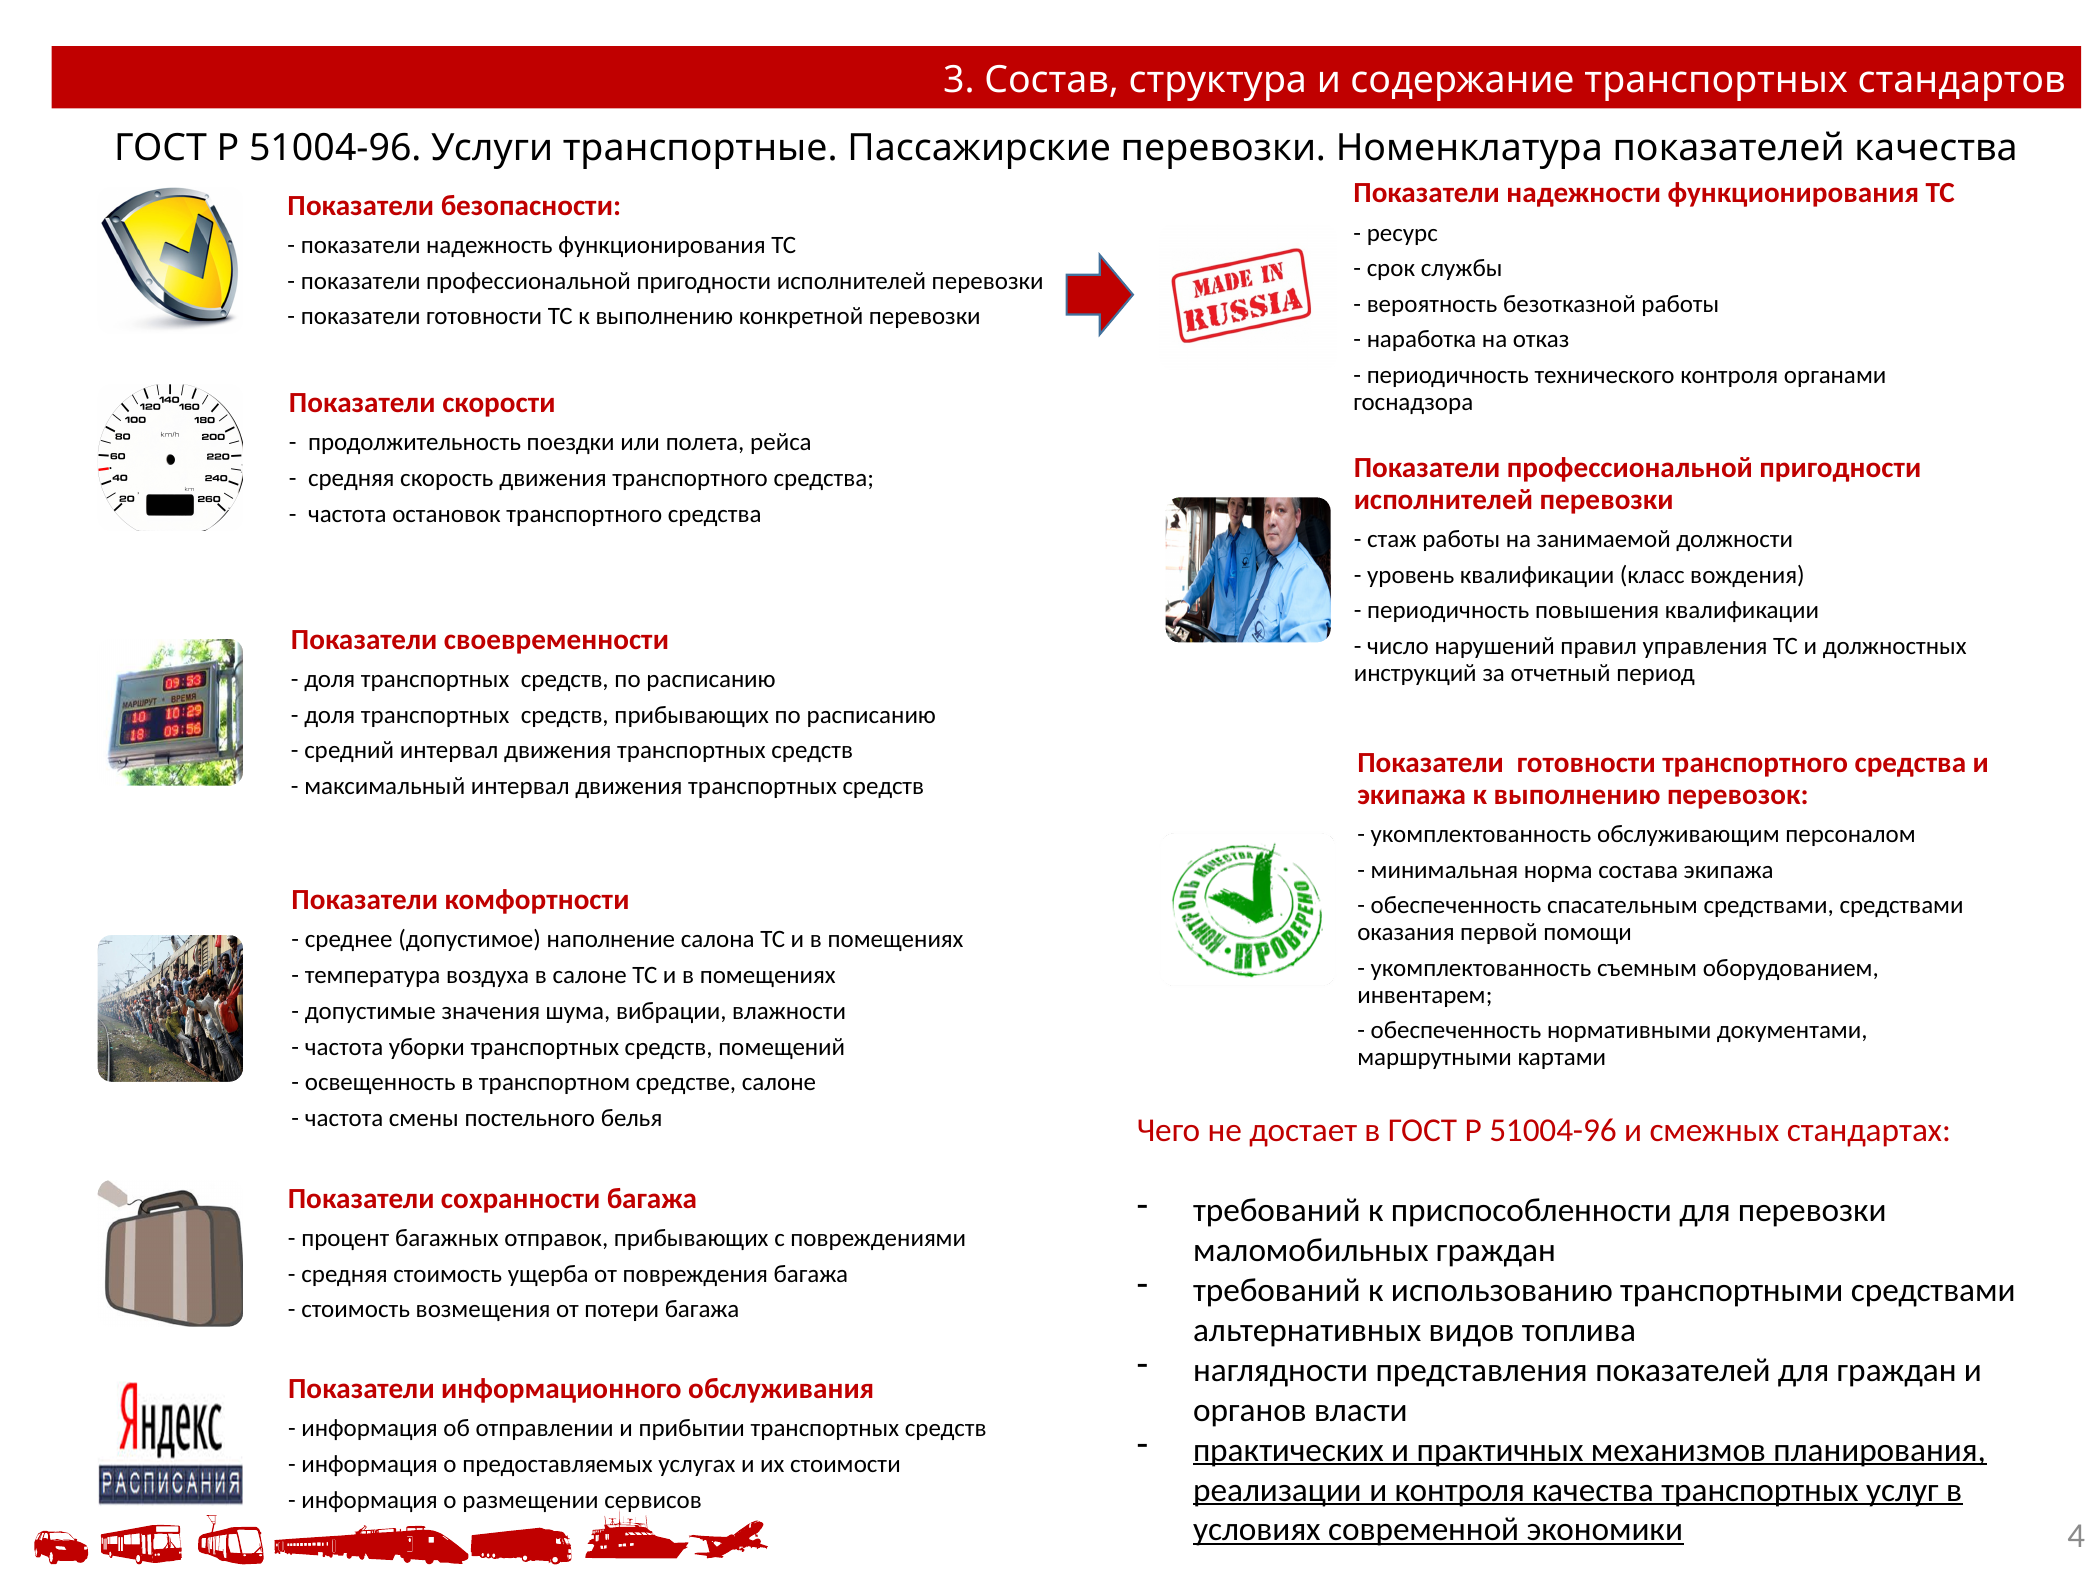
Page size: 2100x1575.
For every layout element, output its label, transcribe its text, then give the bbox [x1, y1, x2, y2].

text_box Чего не достает в ГОСТ Р 51004-96 и смежных стандартах: требований к приспособленности для перевозки маломобильных граждан требований к использованию транспортными средствами альтернативных видов топлива наглядности представления показателей для граждан и органов власти практических и практичных механизмов планирования, реализации и контроля качества транспортных услуг в условиях современной экономики [1122, 1101, 2049, 1555]
title 3. Состав, структура и содержание транспортных стандартов [270, 49, 2082, 112]
text_box [1090, 252, 1122, 338]
slide_number 4 [1627, 1491, 2100, 1575]
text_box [34, 1506, 769, 1565]
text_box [1122, 181, 2020, 1092]
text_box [50, 181, 1090, 1535]
text_box ГОСТ Р 51004-96. Услуги транспортные. Пассажирские перевозки. Номенклатура показателей качества [51, 115, 2082, 175]
text_box [51, 46, 2082, 109]
